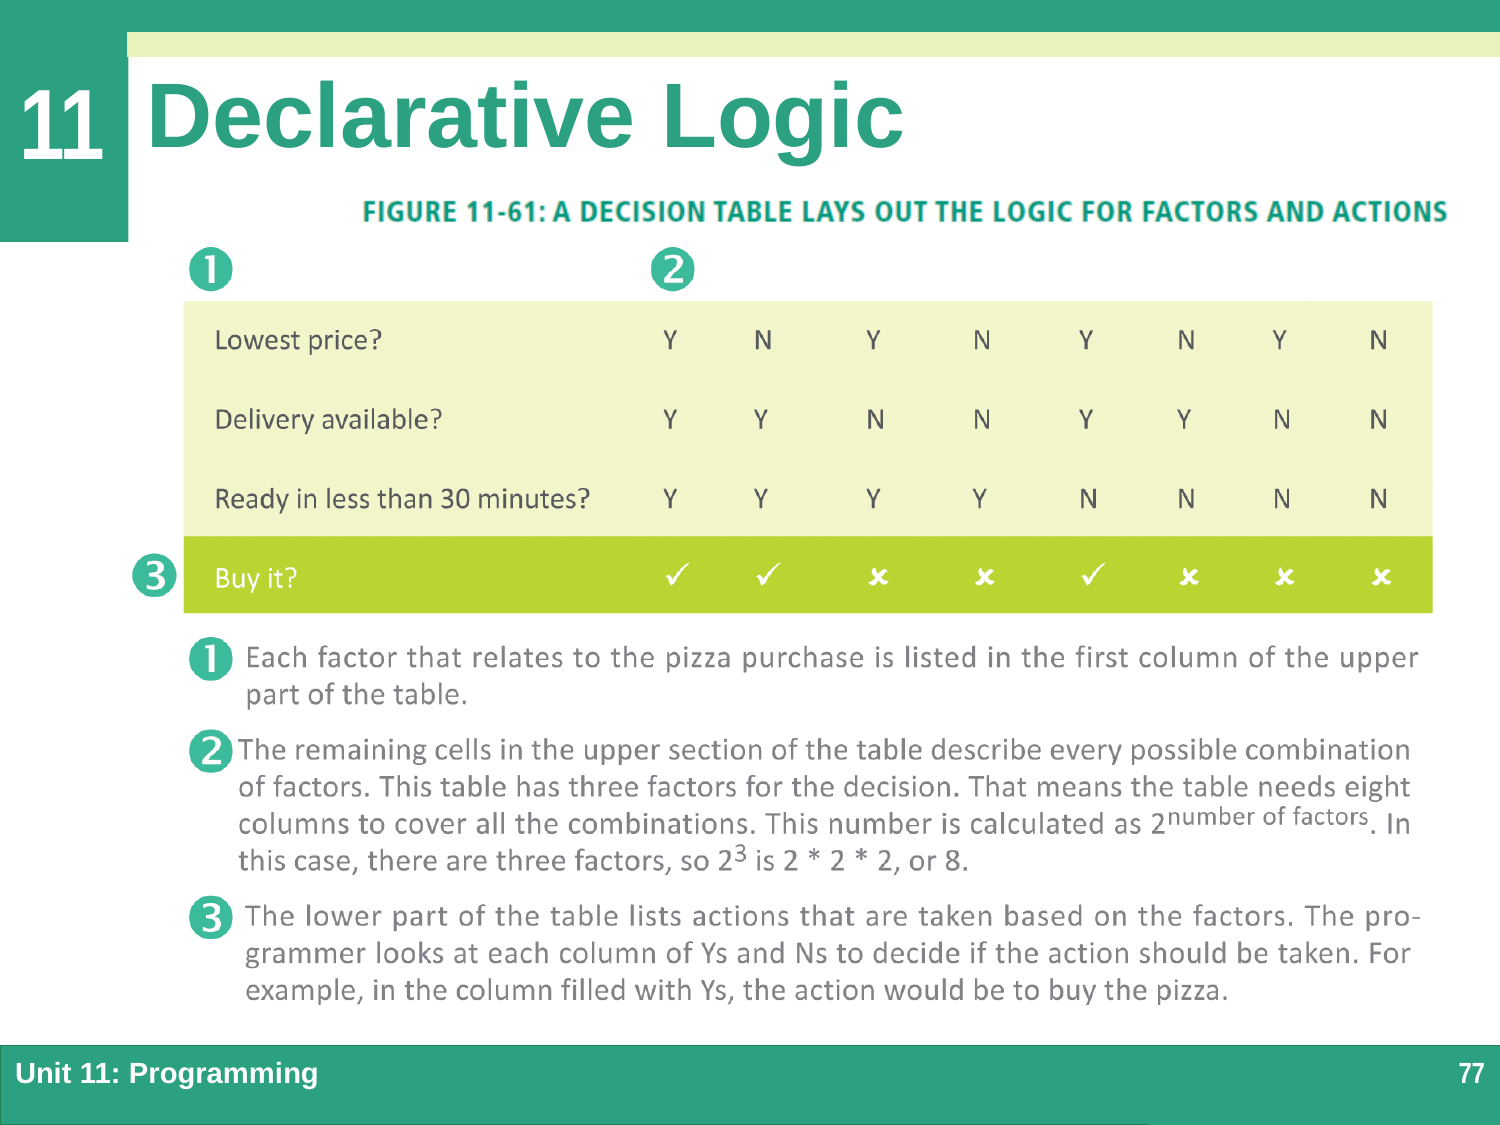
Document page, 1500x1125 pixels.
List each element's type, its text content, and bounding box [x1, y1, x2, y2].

title Declarative Logic [131, 24, 1500, 198]
picture [349, 187, 1454, 230]
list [132, 247, 1433, 1006]
slide_number 77 [1149, 1046, 1500, 1125]
footer Unit 11: Programming [0, 1046, 1149, 1125]
